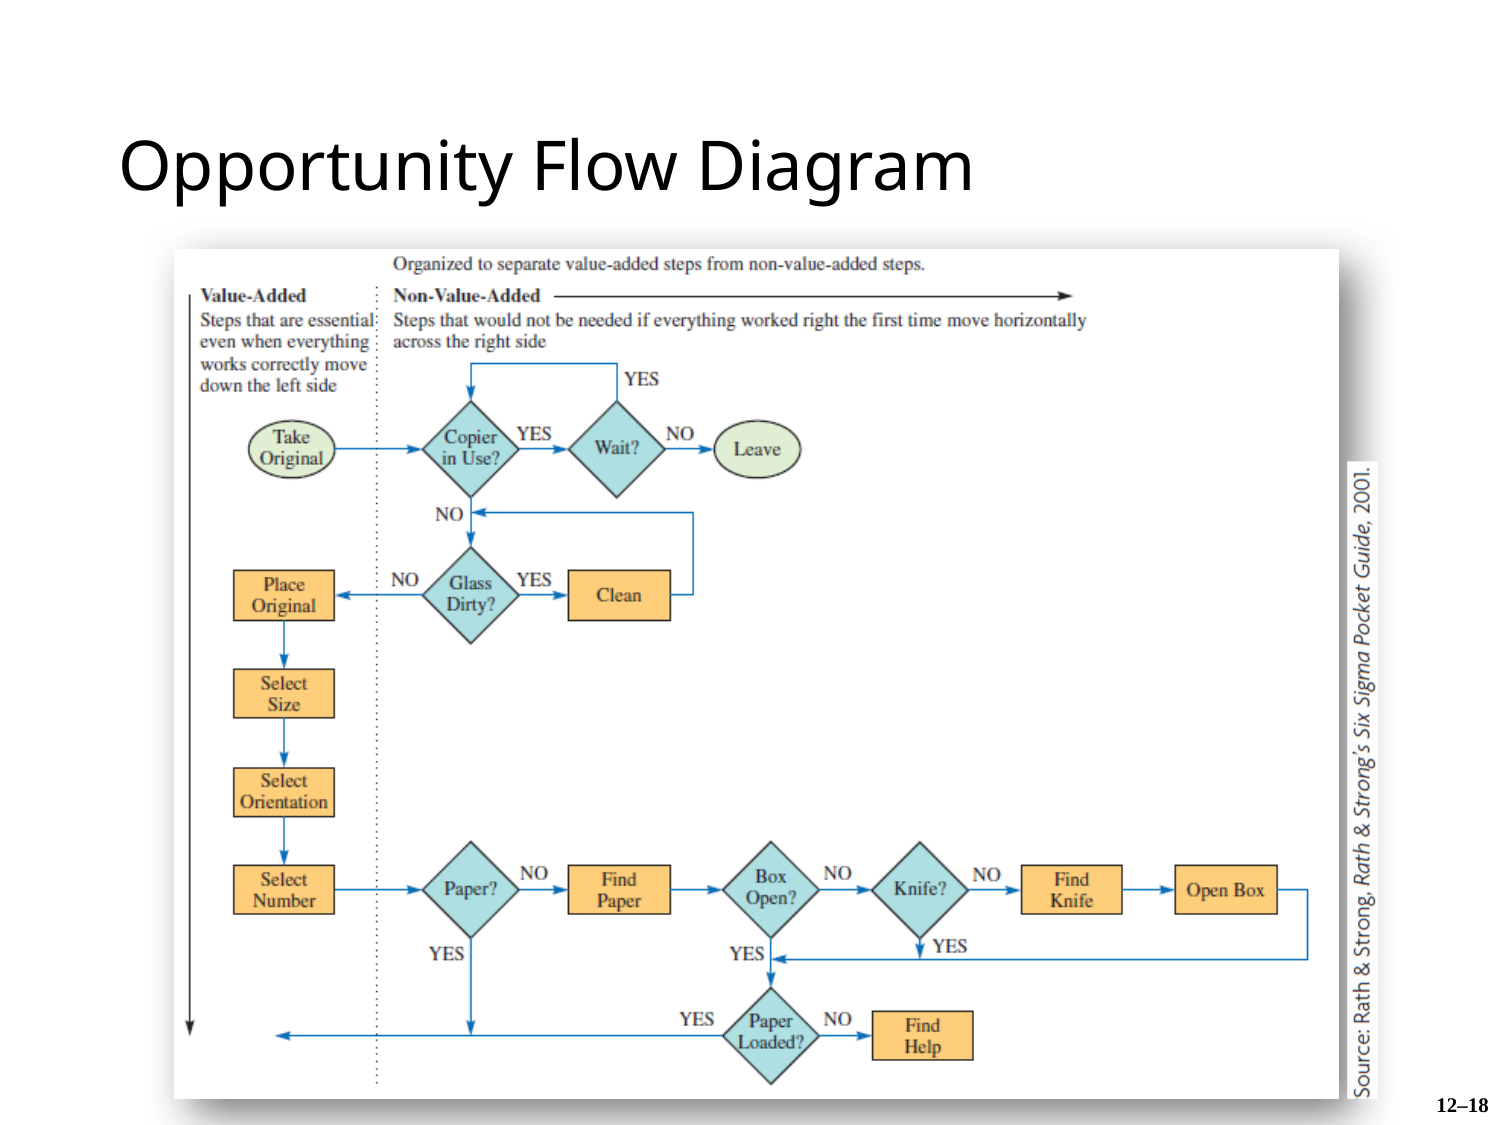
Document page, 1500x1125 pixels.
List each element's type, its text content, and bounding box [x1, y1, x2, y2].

picture [174, 249, 1500, 1099]
title Opportunity Flow Diagram [103, 59, 1397, 278]
